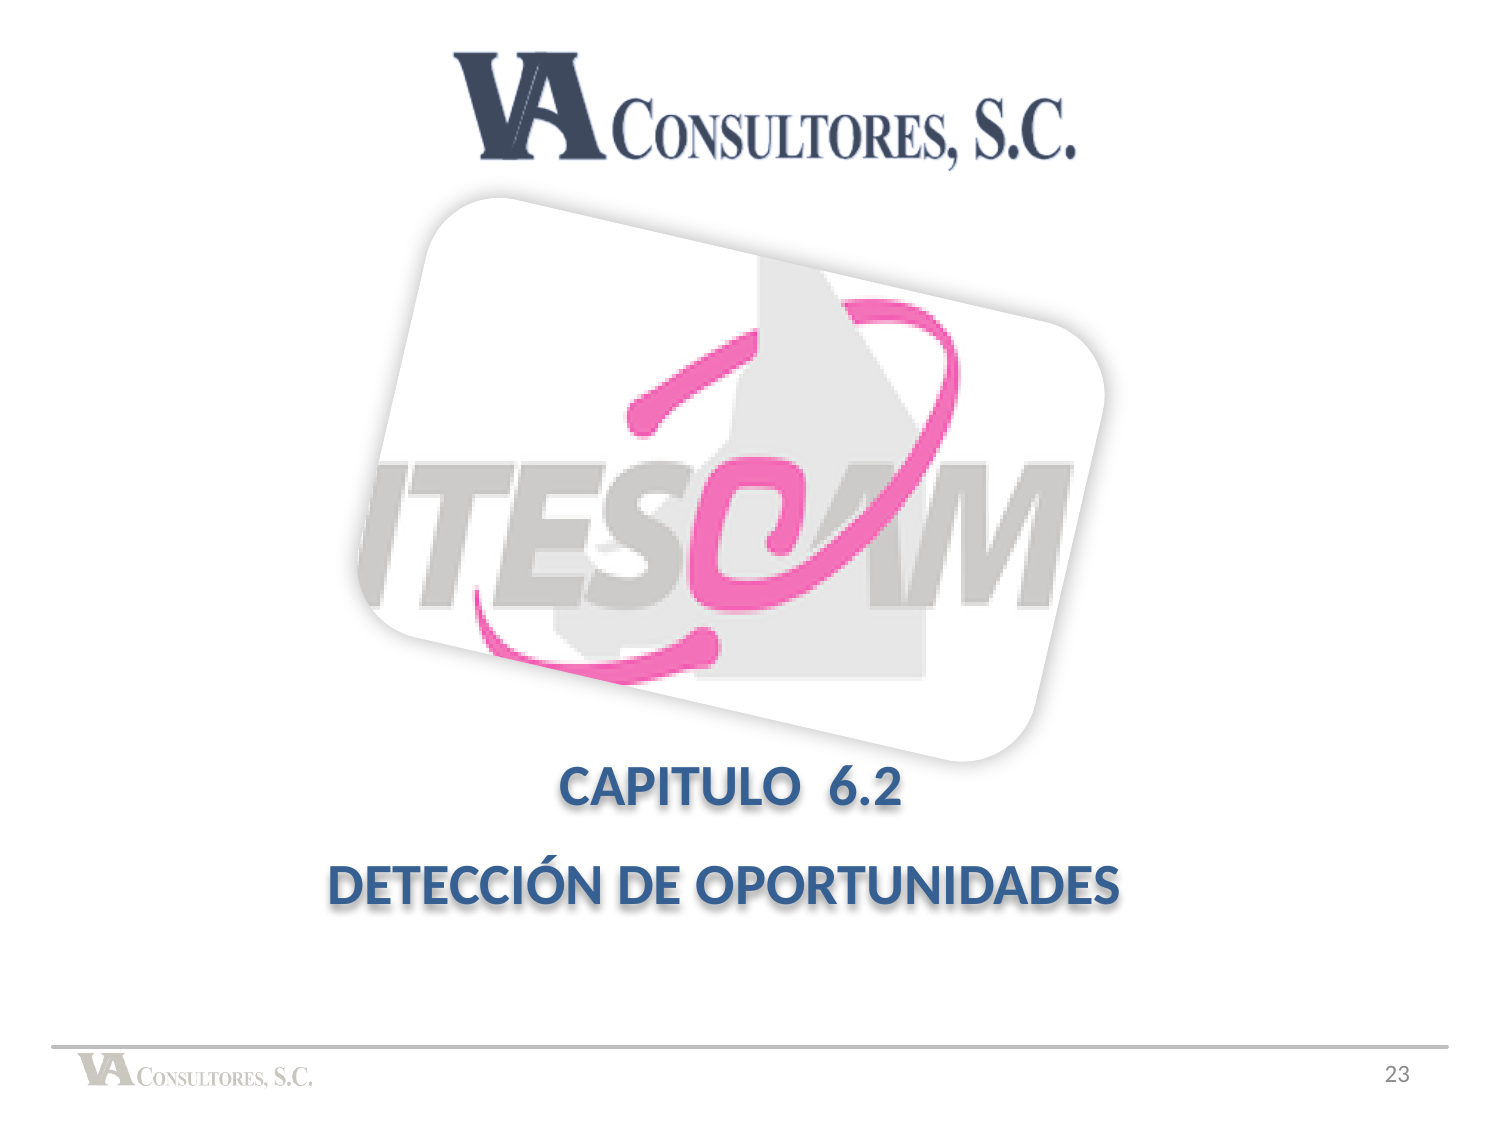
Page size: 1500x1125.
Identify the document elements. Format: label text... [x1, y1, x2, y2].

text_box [451, 49, 1079, 173]
picture [357, 197, 1105, 762]
slide_number 23 [1074, 1042, 1425, 1103]
text_box Capitulo 6.2 Detección de oportunidades [80, 739, 1382, 924]
